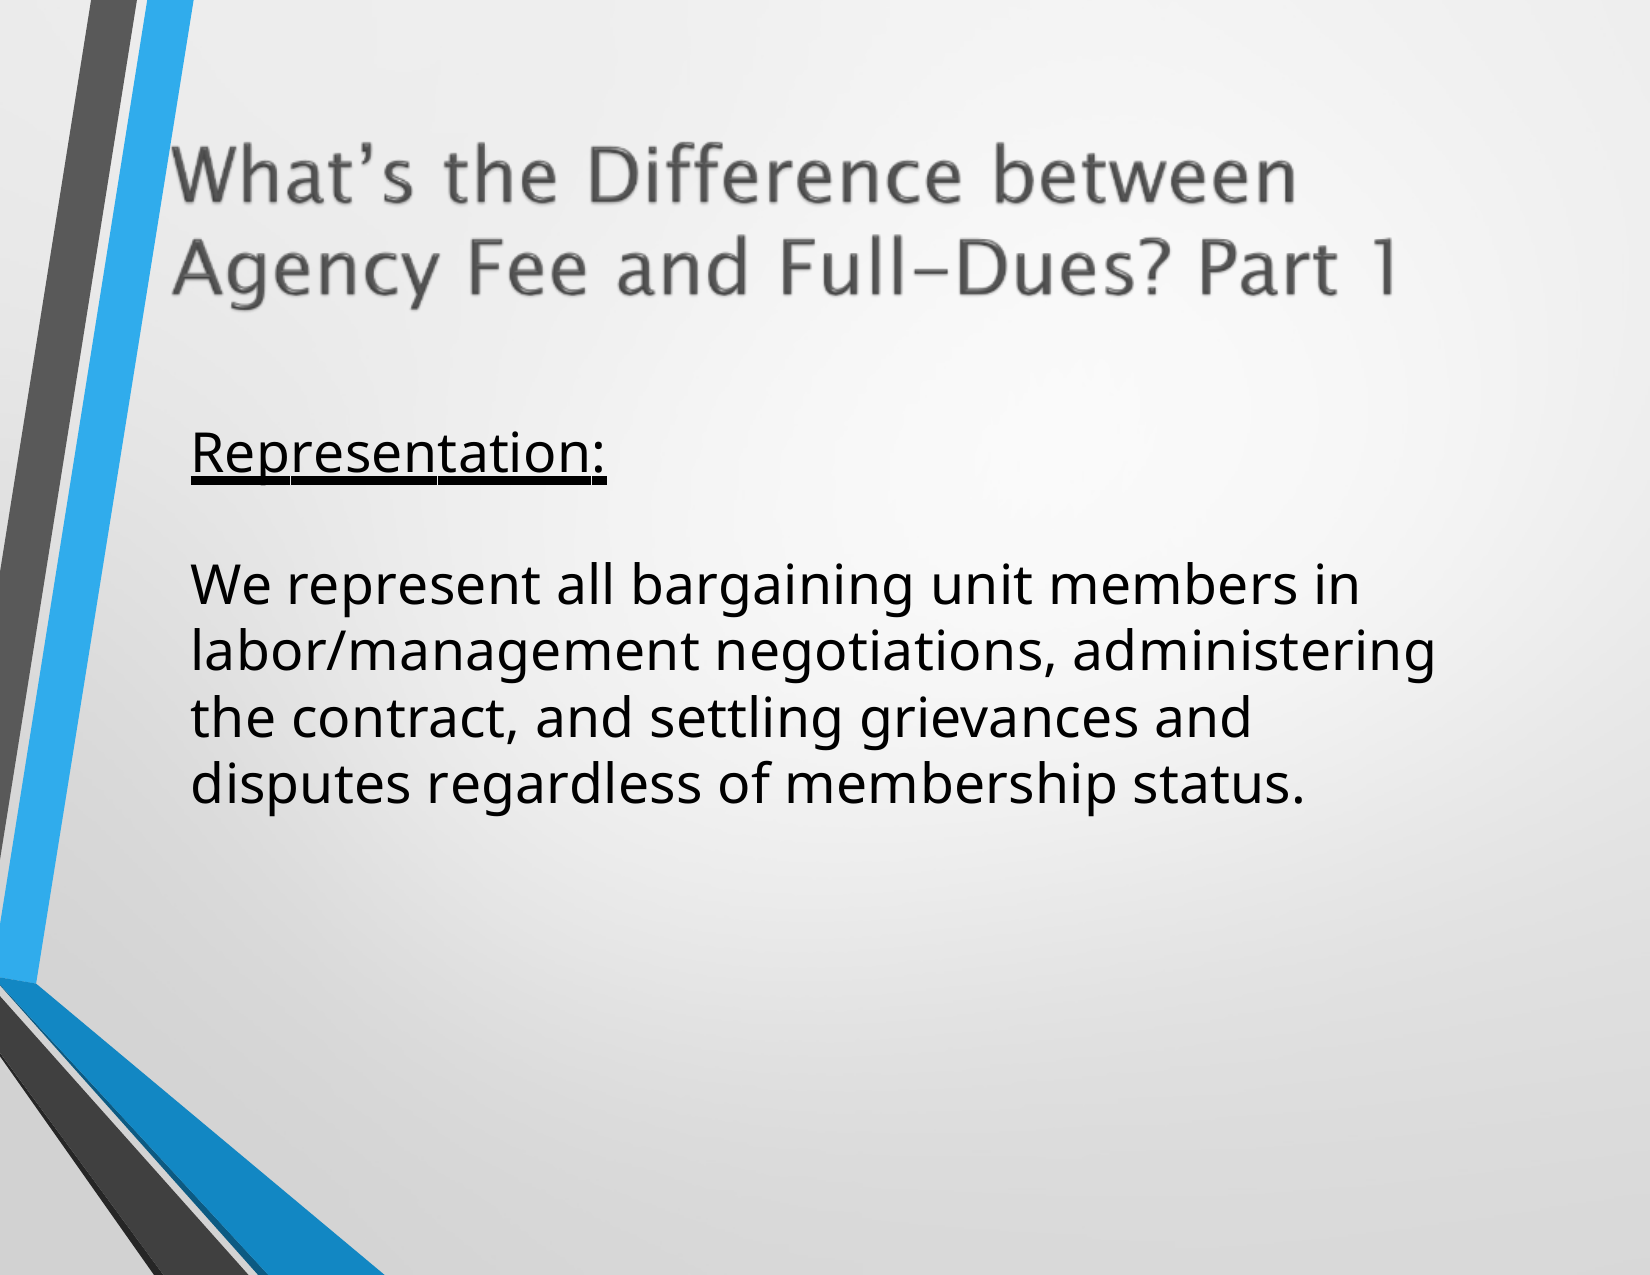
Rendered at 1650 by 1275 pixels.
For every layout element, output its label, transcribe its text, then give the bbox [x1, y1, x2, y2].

text_box [166, 122, 1417, 343]
text_box Representation: We represent all bargaining unit members in labor/management negotiations, administering the contract, and settling grievances and disputes regardless of membership status. [188, 416, 1468, 815]
